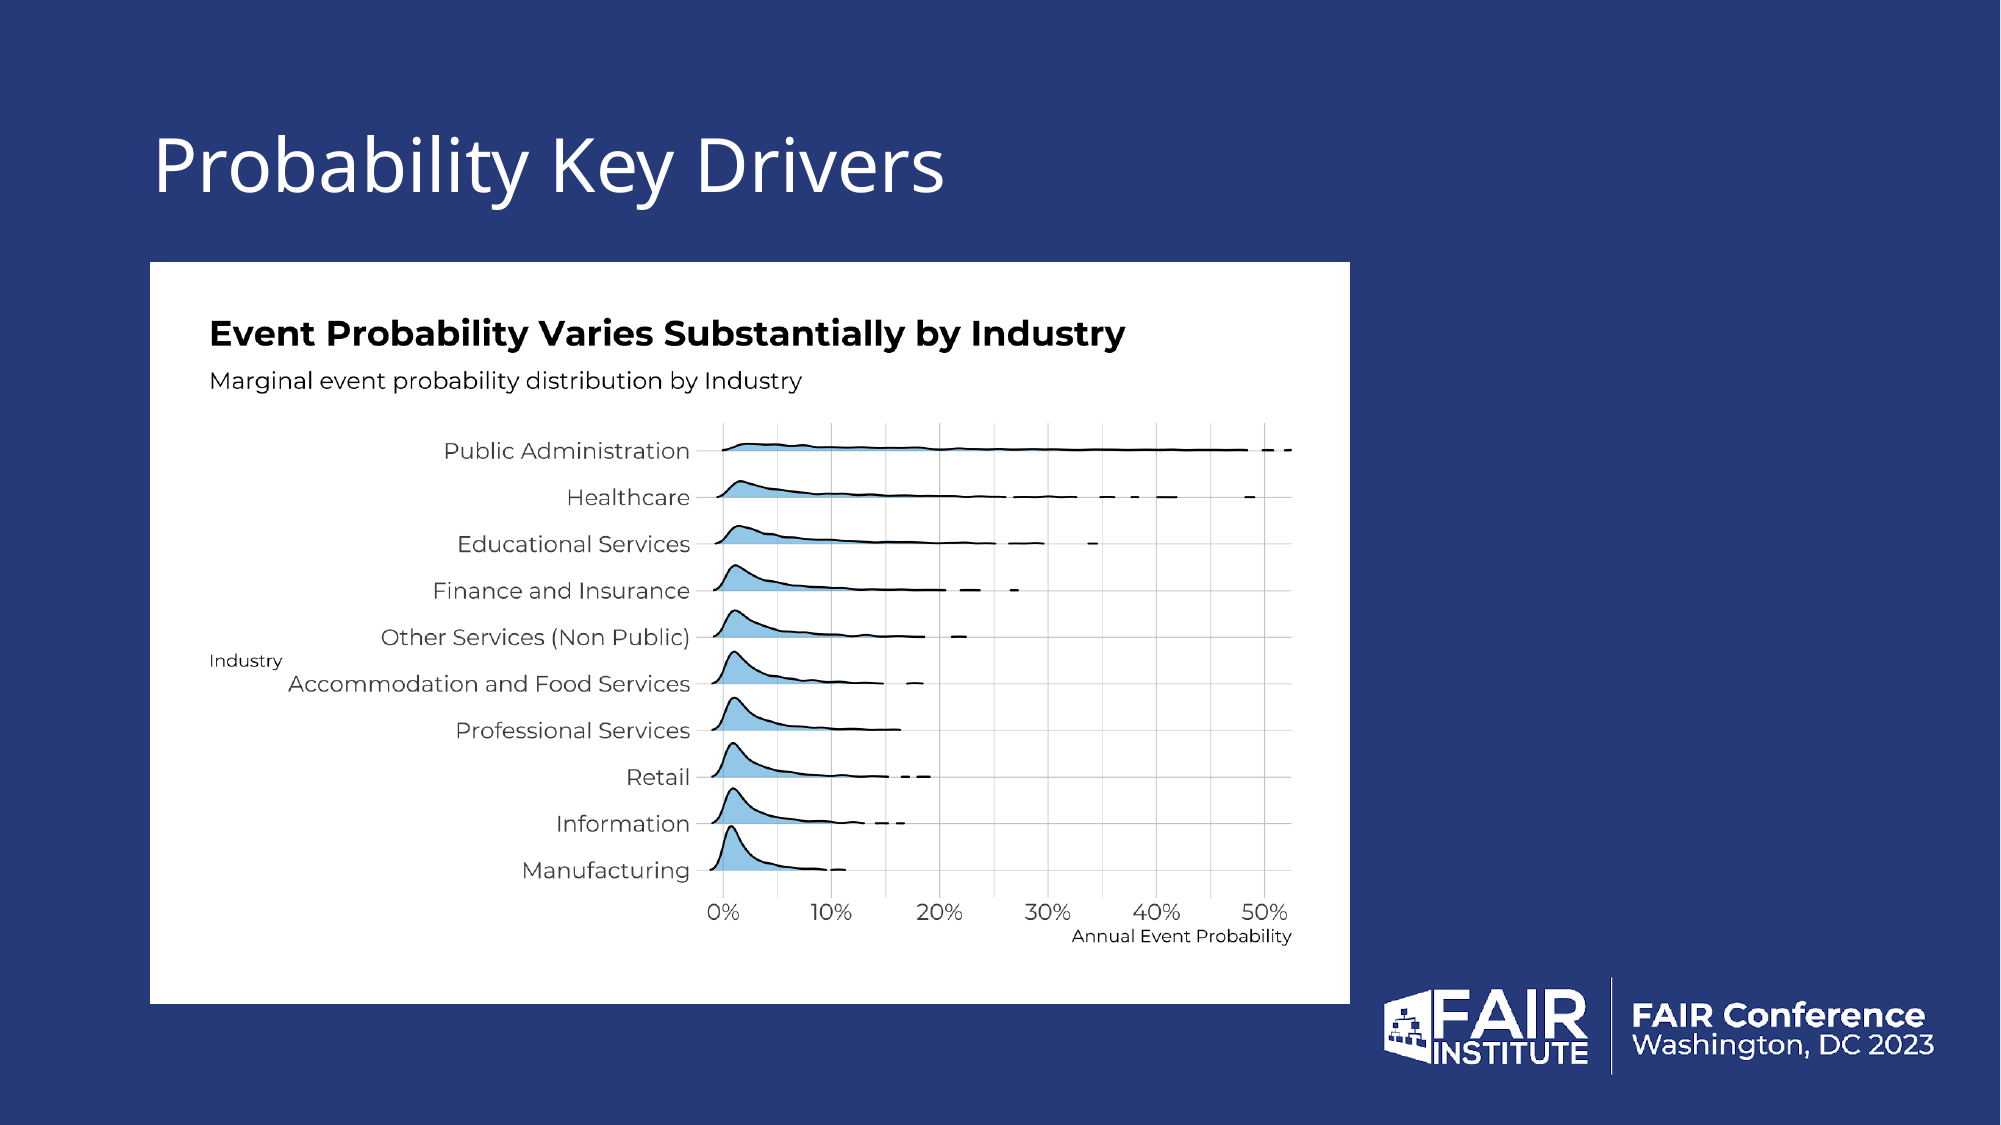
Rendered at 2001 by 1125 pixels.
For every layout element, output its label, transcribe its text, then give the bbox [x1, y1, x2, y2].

title Probability Key Drivers [137, 59, 1863, 278]
picture [0, 0, 2001, 1125]
